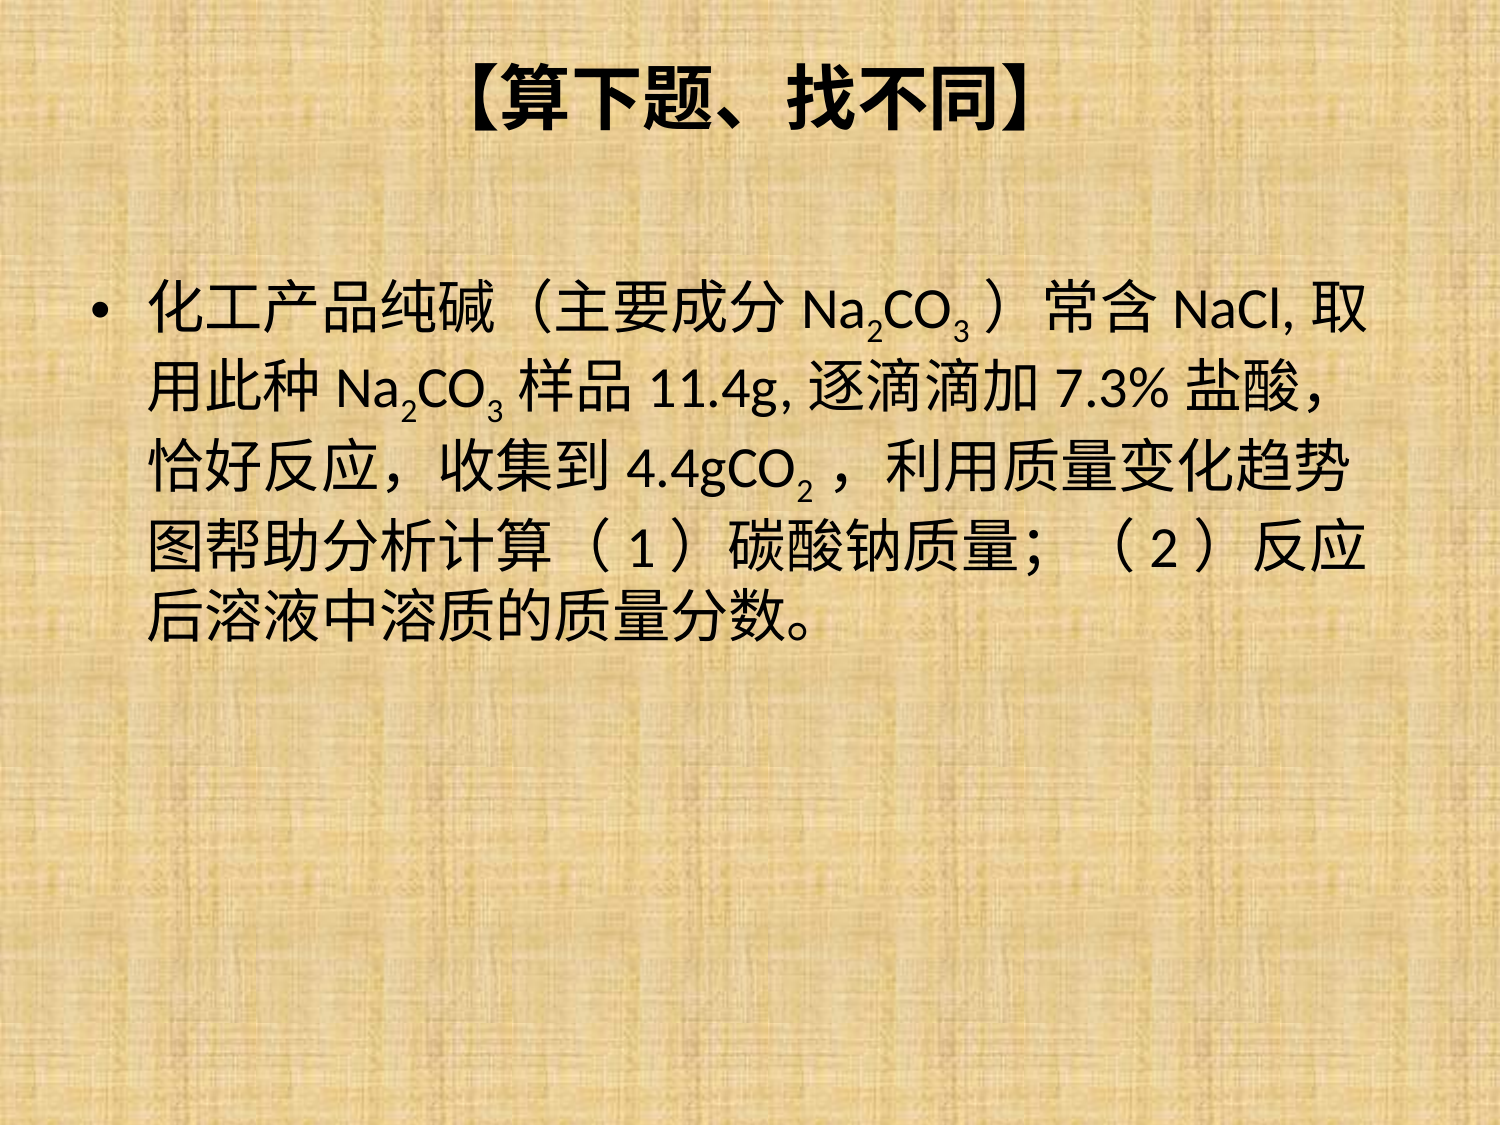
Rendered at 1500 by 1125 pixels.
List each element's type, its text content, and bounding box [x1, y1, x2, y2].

list 化工产品纯碱（主要成分Na2CO3）常含NaCl,取用此种Na2CO3样品11.4g,逐滴滴加7.3%盐酸，恰好反应，收集到4.4gCO2，利用质量变化趋势图帮助分析计算（1）碳酸钠质量；（2）反应后溶液中溶质的质量分数。 [75, 262, 1425, 1005]
title 【算下题、找不同】 [75, 45, 1425, 233]
picture [0, 0, 1500, 1125]
